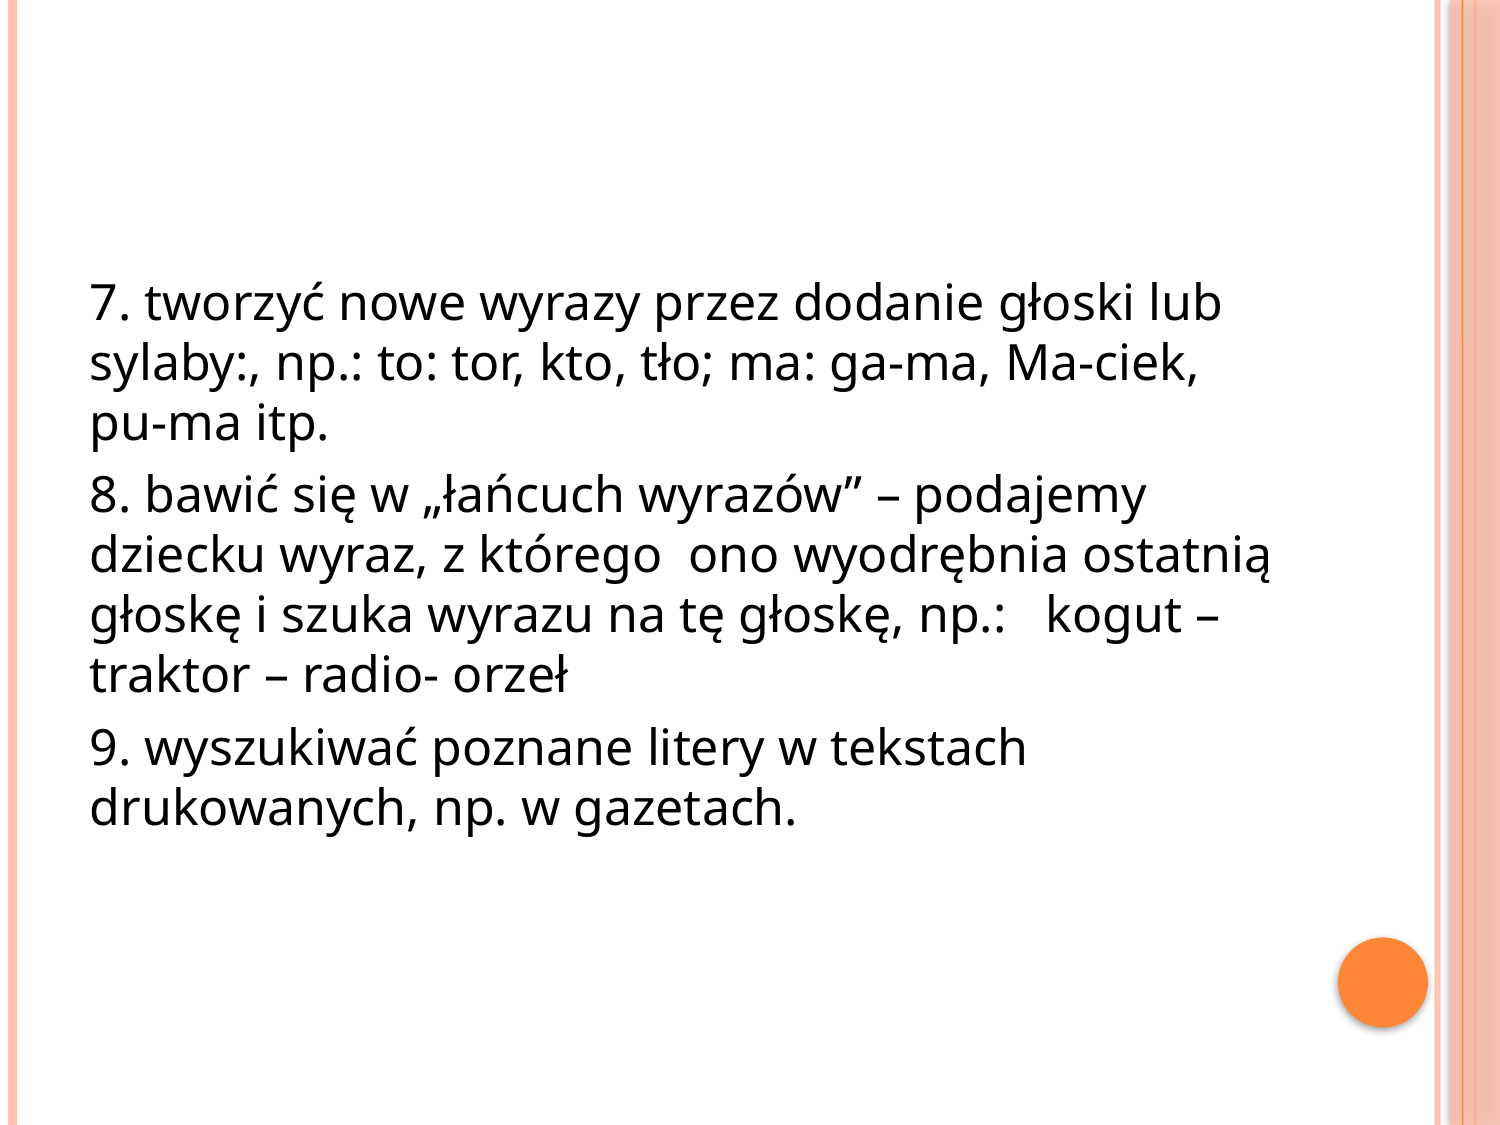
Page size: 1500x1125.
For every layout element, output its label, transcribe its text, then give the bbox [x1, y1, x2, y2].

list 7. tworzyć nowe wyrazy przez dodanie głoski lub sylaby:, np.: to: tor, kto, tło; ma: ga-ma, Ma-ciek, pu-ma itp. 8. bawić się w „łańcuch wyrazów” – podajemy dziecku wyraz, z którego ono wyodrębnia ostatnią głoskę i szuka wyrazu na tę głoskę, np.: kogut – traktor – radio- orzeł 9. wyszukiwać poznane litery w tekstach drukowanych, np. w gazetach. [75, 262, 1300, 1062]
